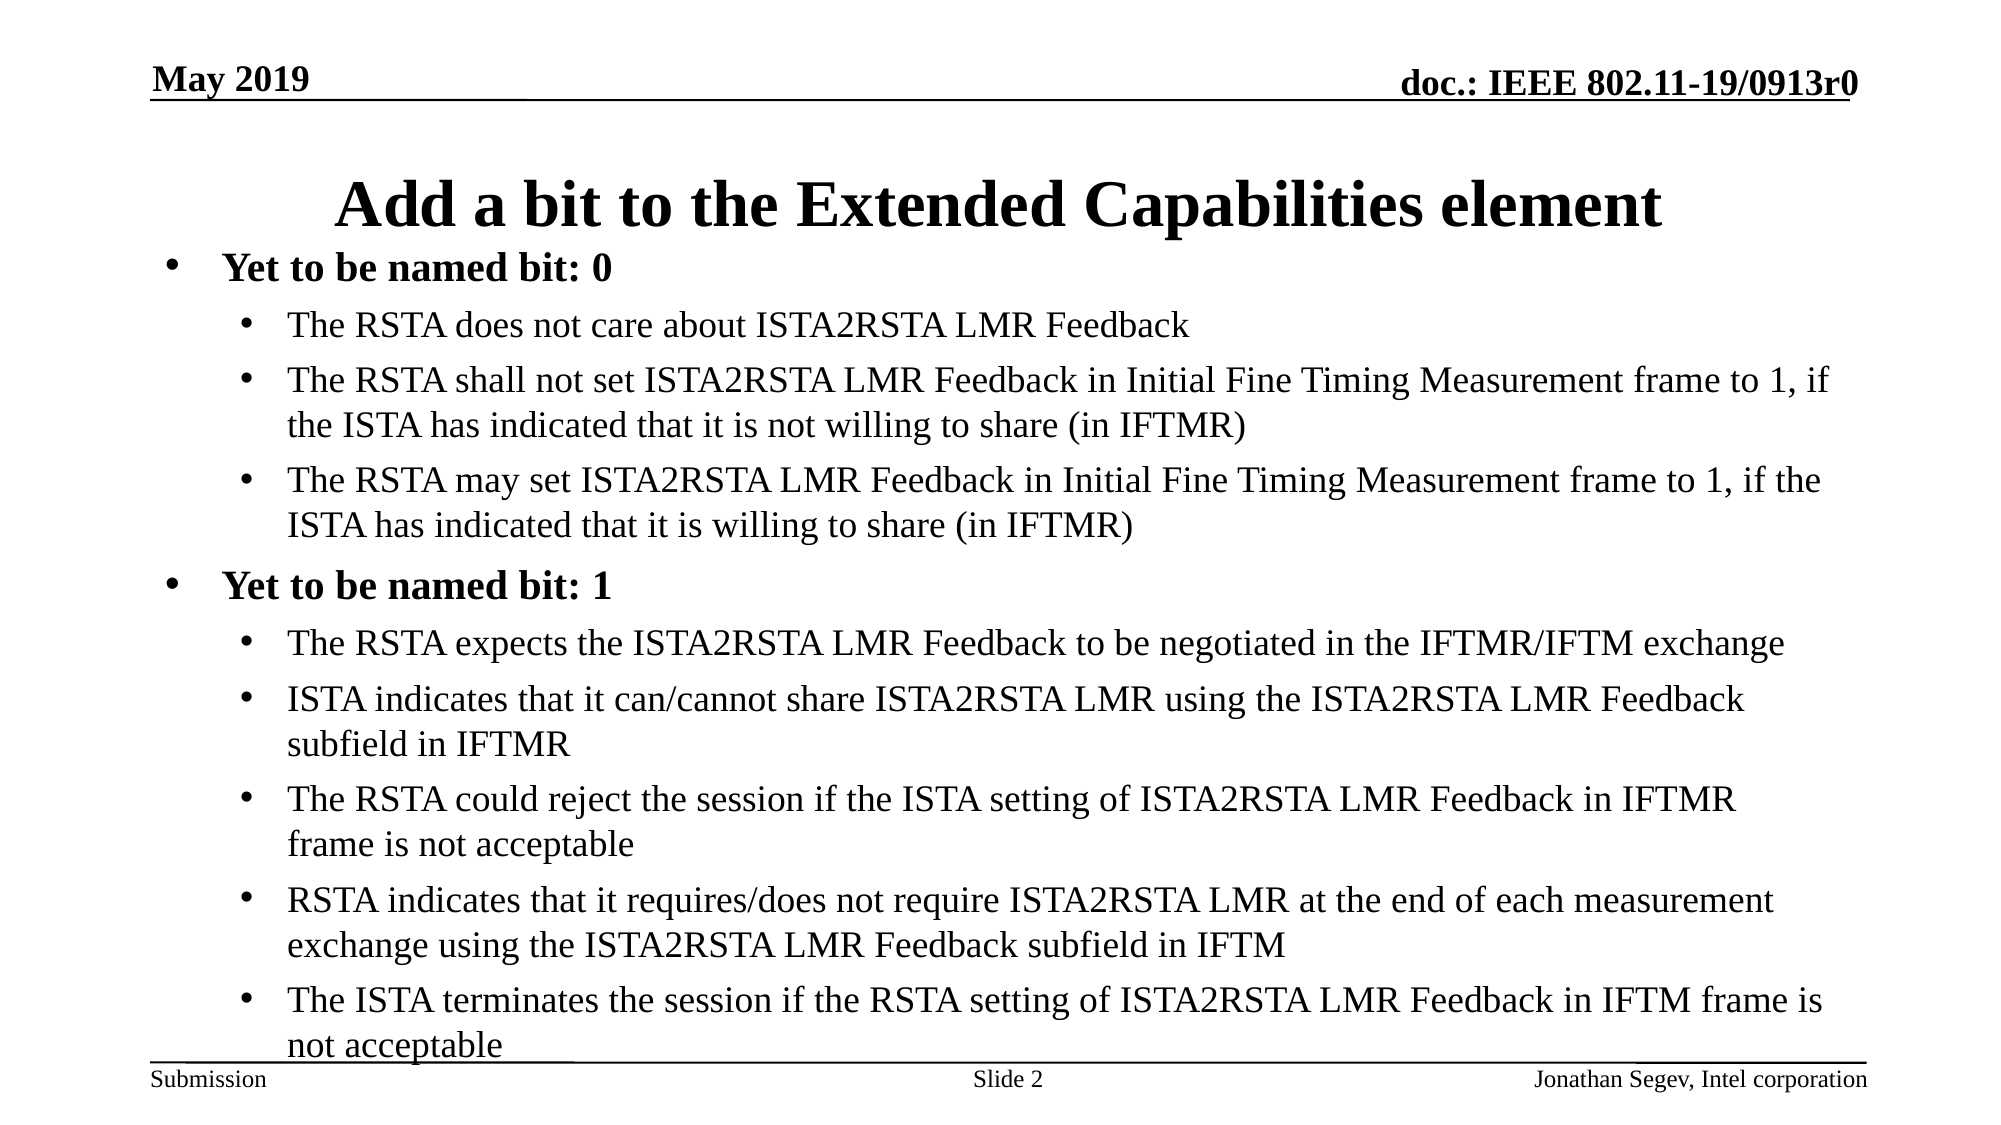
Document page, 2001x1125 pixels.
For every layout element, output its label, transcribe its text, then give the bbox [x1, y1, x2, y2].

slide_number Slide 2 [950, 1061, 1067, 1123]
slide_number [152, 54, 563, 100]
list Yet to be named bit: 0 The RSTA does not care about ISTA2RSTA LMR Feedback The RSTA shall not set ISTA2RSTA LMR Feedback in Initial Fine Timing Measurement frame to 1, if the ISTA has indicated that it is not willing to share (in IFTMR) The RSTA may set ISTA2RSTA LMR Feedback in Initial Fine Timing Measurement frame to 1, if the ISTA has indicated that it is willing to share (in IFTMR) Yet to be named bit: 1 The RSTA expects the ISTA2RSTA LMR Feedback to be negotiated in the IFTMR/IFTM exchange ISTA indicates that it can/cannot share ISTA2RSTA LMR using the ISTA2RSTA LMR Feedback subfield in IFTMR The RSTA could reject the session if the ISTA setting of ISTA2RSTA LMR Feedback in IFTMR frame is not acceptable RSTA indicates that it requires/does not require ISTA2RSTA LMR at the end of each measurement exchange using the ISTA2RSTA LMR Feedback subfield in IFTM The ISTA terminates the session if the RSTA setting of ISTA2RSTA LMR Feedback in IFTM frame is not acceptable [149, 231, 1850, 1048]
footer Jonathan Segev, Intel corporation [1171, 1061, 1869, 1093]
title Add a bit to the Extended Capabilities element [149, 112, 1850, 231]
